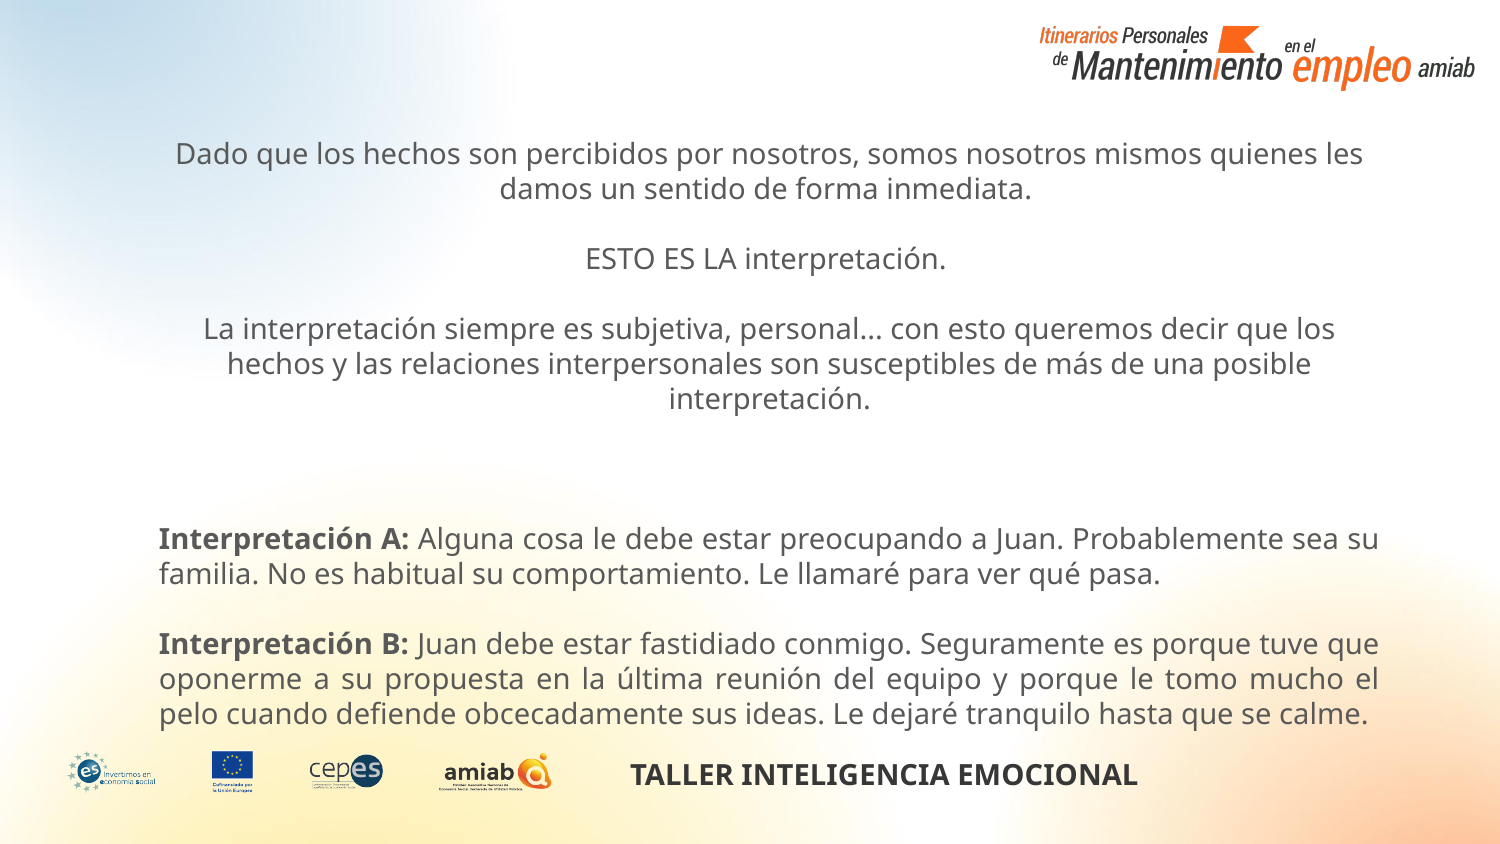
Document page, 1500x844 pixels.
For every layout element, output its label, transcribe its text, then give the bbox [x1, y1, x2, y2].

text_box TALLER INTELIGENCIA EMOCIONAL [621, 747, 1478, 800]
picture [0, 0, 1500, 844]
text_box Dado que los hechos son percibidos por nosotros, somos nosotros mismos quienes les damos un sentido de forma inmediata. ESTO ES LA interpretación. La interpretación siempre es subjetiva, personal... con esto queremos decir que los hechos y las relaciones interpersonales son susceptibles de más de una posible interpretación. Interpretación A: Alguna cosa le debe estar preocupando a Juan. Probablemente sea su familia. No es habitual su comportamiento. Le llamaré para ver qué pasa. Interpretación B: Juan debe estar fastidiado conmigo. Seguramente es porque tuve que oponerme a su propuesta en la última reunión del equipo y porque le tomo mucho el pelo cuando defiende obcecadamente sus ideas. Le dejaré tranquilo hasta que se calme. [144, 120, 1396, 724]
